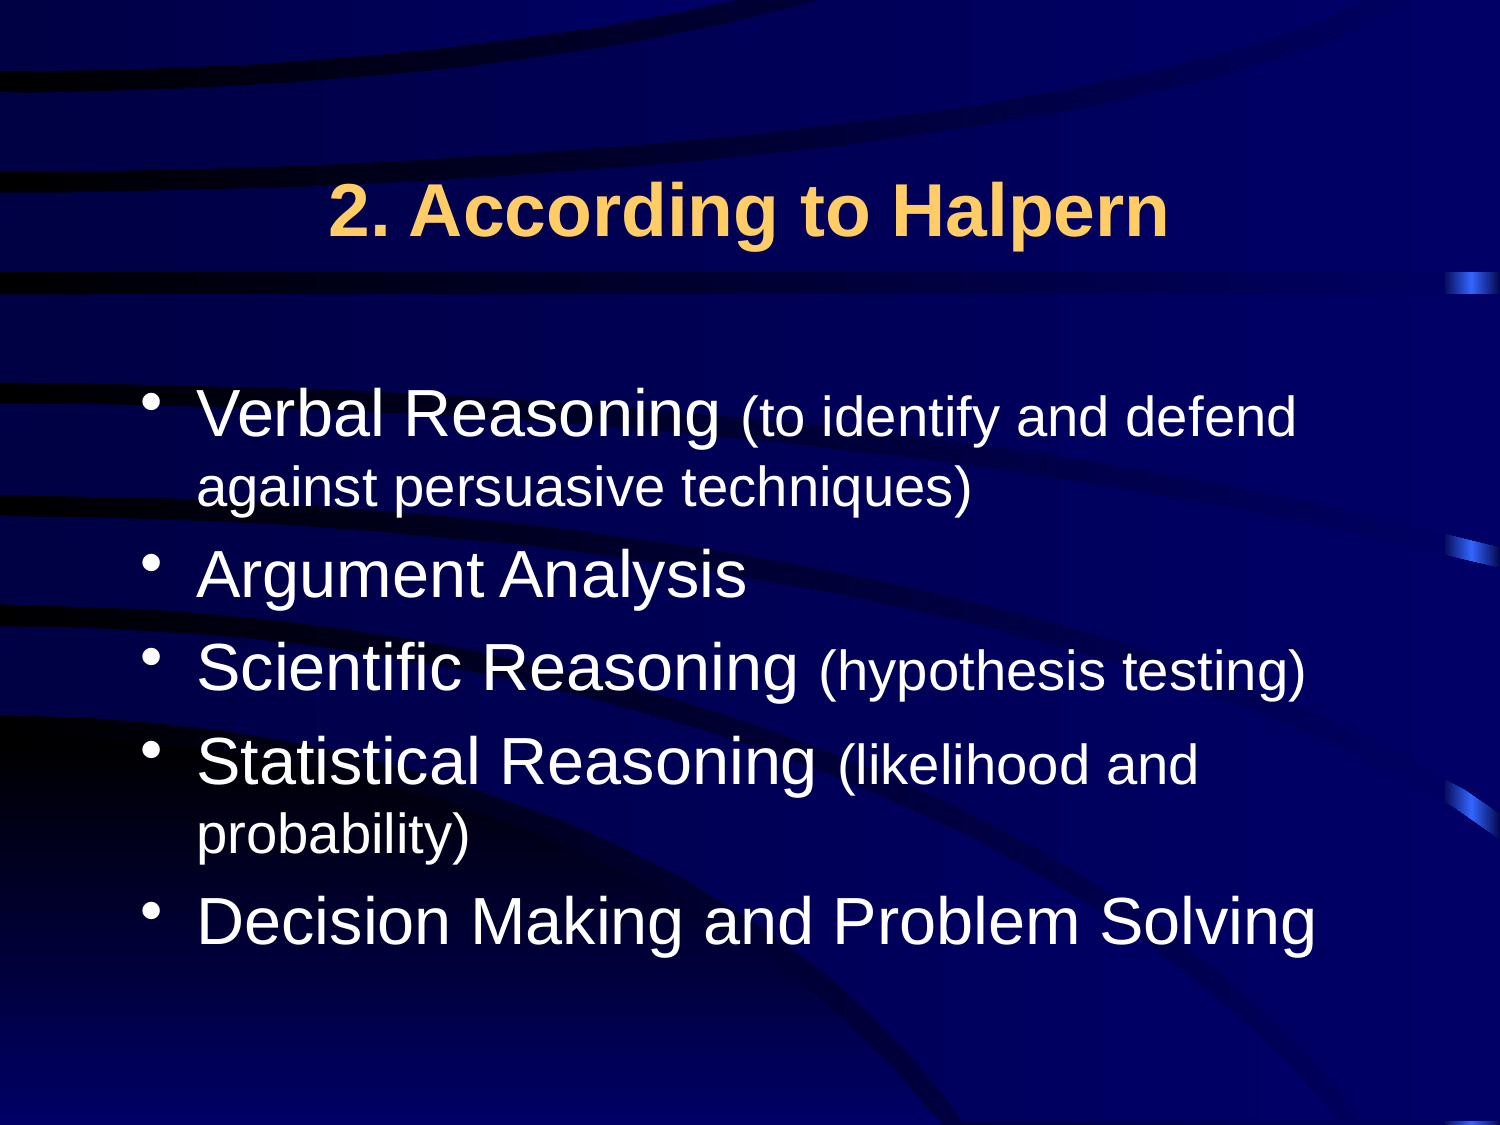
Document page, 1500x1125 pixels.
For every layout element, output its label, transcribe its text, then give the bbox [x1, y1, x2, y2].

list Verbal Reasoning (to identify and defend against persuasive techniques) Argument Analysis Scientific Reasoning (hypothesis testing) Statistical Reasoning (likelihood and probability) Decision Making and Problem Solving [125, 362, 1425, 1038]
title 2. According to Halpern [112, 99, 1388, 313]
